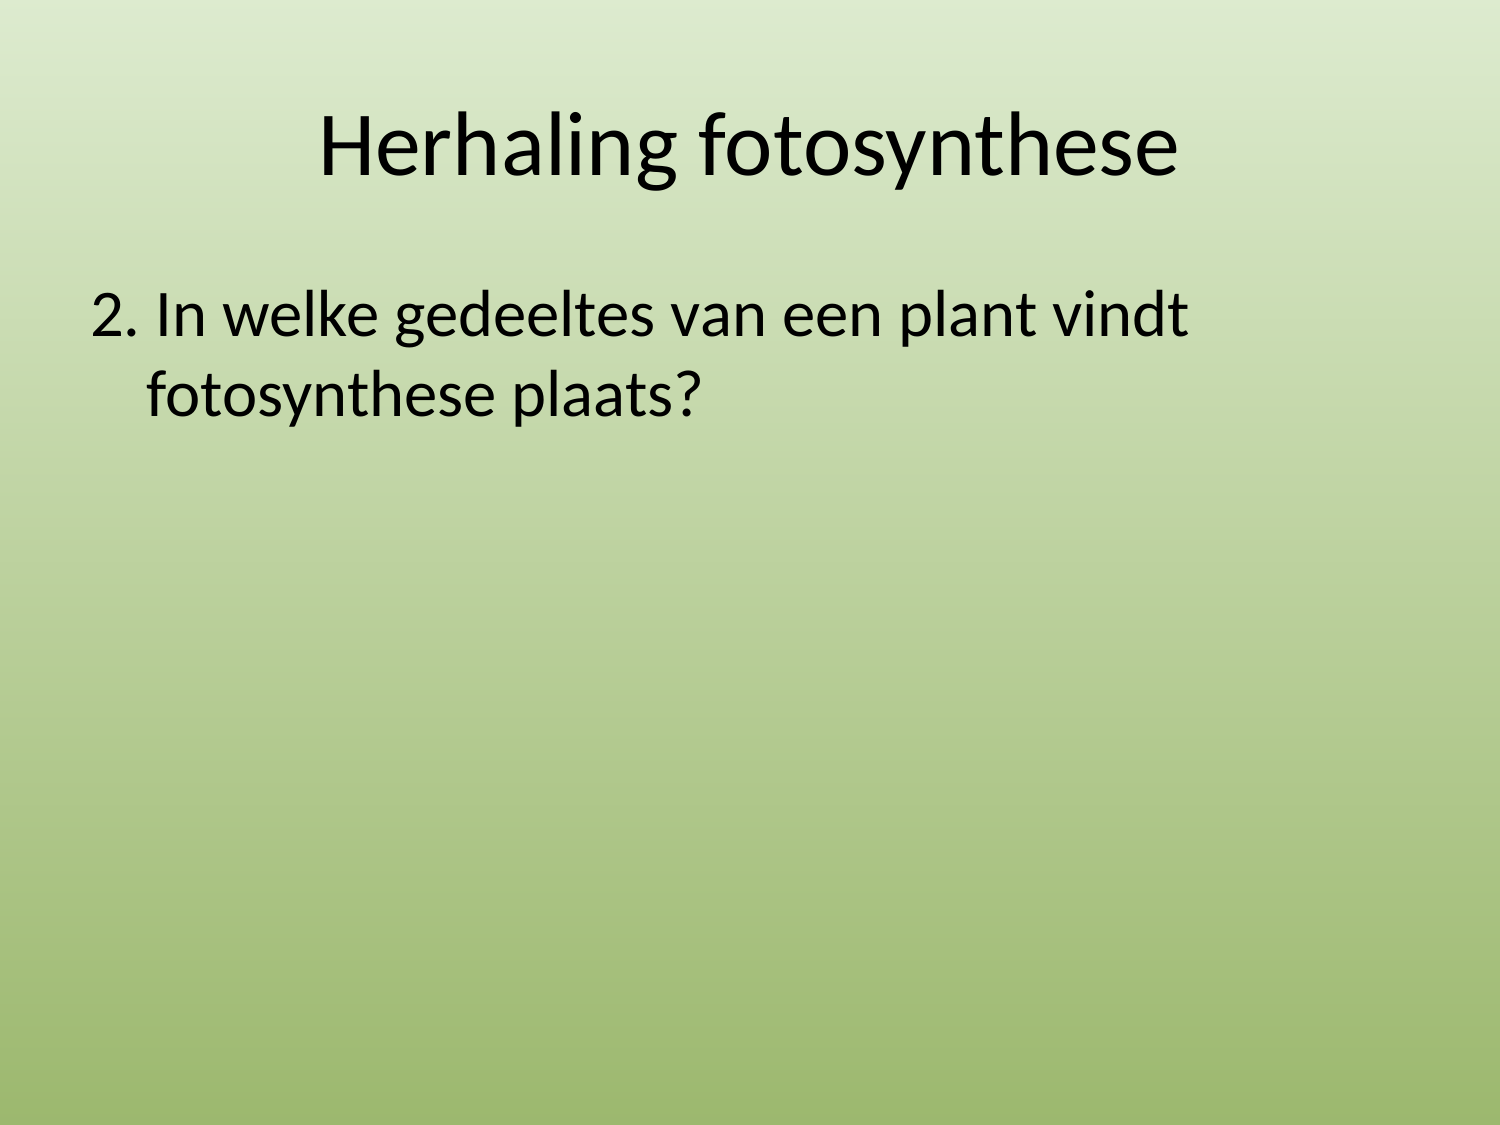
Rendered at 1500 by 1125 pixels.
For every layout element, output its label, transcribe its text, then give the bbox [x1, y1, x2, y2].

list 2. In welke gedeeltes van een plant vindt fotosynthese plaats? [75, 262, 1425, 1005]
title Herhaling fotosynthese [75, 45, 1425, 233]
